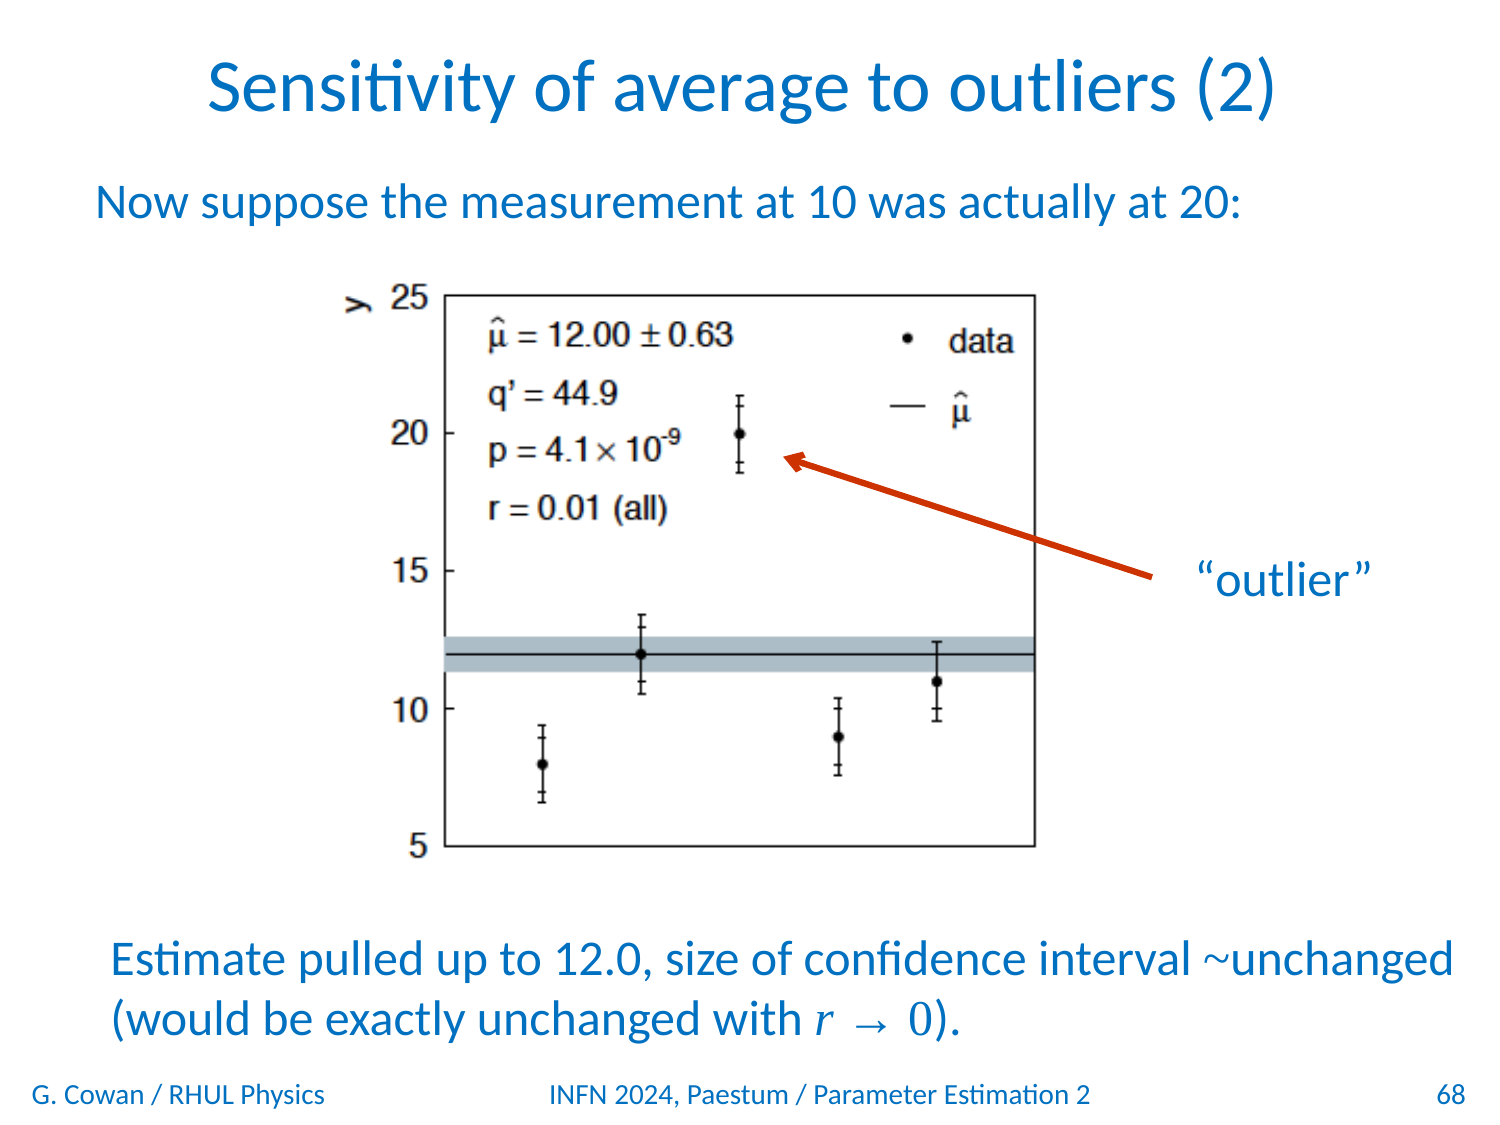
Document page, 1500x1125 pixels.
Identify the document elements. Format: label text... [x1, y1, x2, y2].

text_box Estimate pulled up to 12.0, size of confidence interval ~unchanged (would be exactly unchanged with r → 0). [95, 918, 1470, 1054]
text_box Sensitivity of average to outliers (2) [146, 40, 1340, 123]
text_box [782, 456, 1153, 578]
picture [336, 272, 1052, 876]
text_box “outlier” [1179, 539, 1389, 615]
slide_number 68 [1130, 1062, 1481, 1123]
slide_number G. Cowan / RHUL Physics [16, 1062, 311, 1123]
text_box Now suppose the measurement at 10 was actually at 20: [80, 160, 1259, 236]
footer INFN 2024, Paestum / Parameter Estimation 2 [311, 1062, 1130, 1123]
